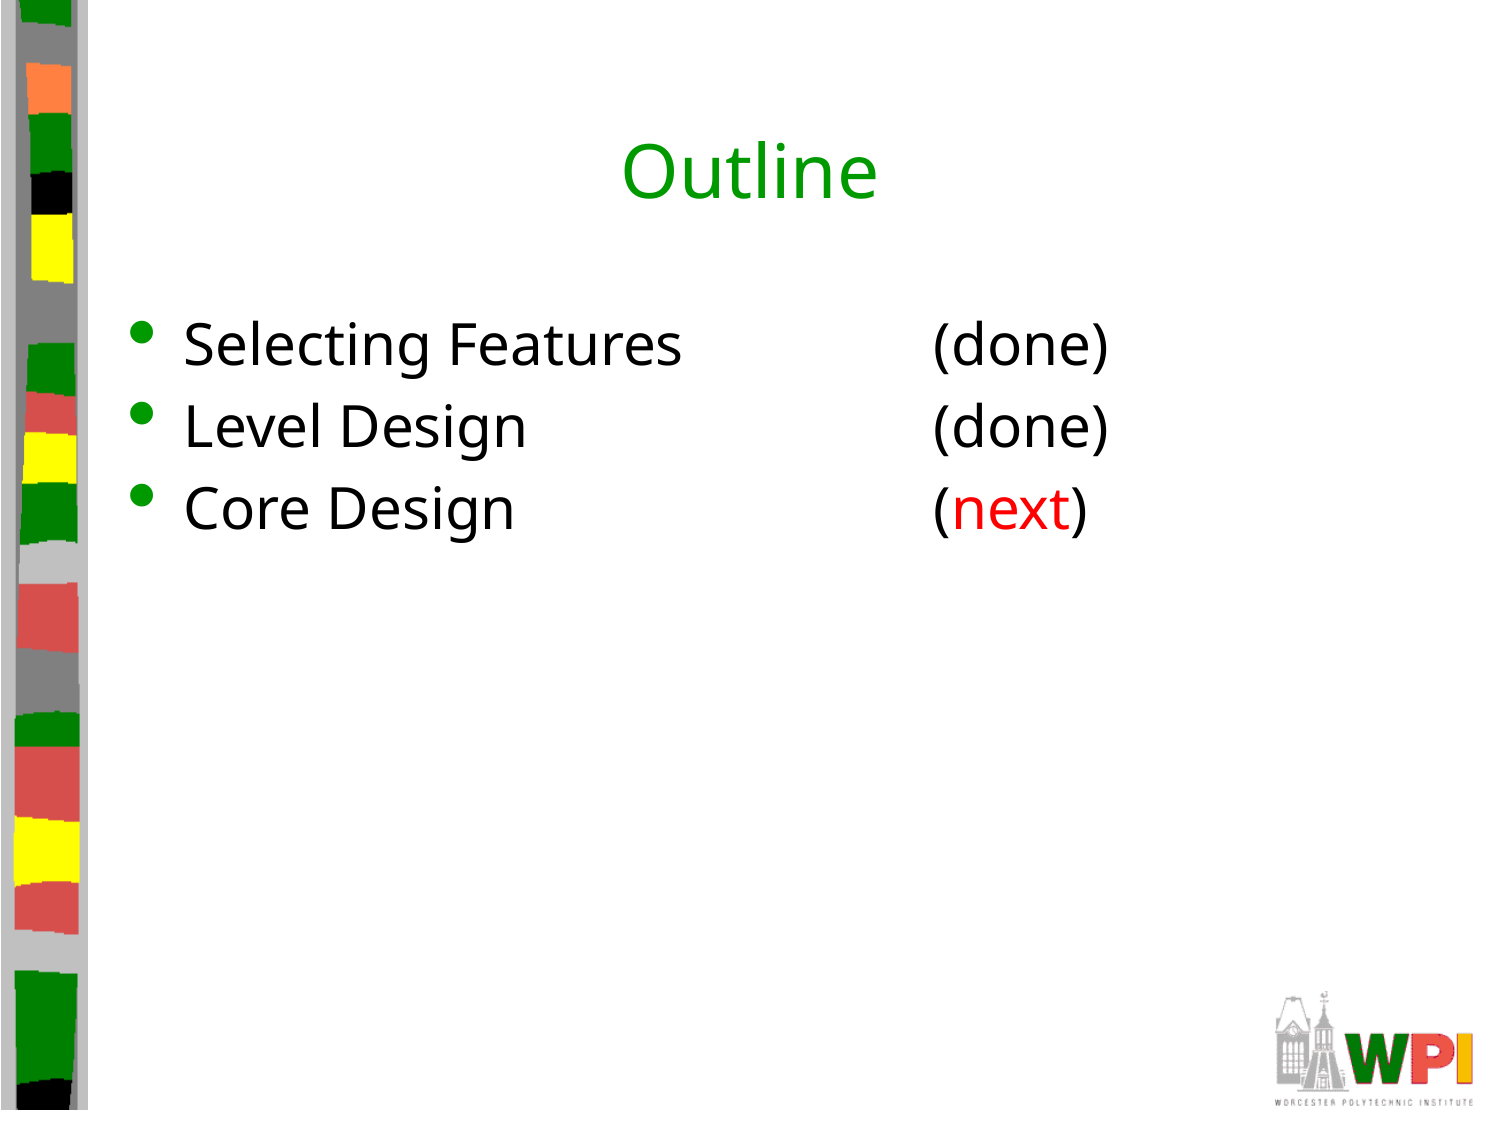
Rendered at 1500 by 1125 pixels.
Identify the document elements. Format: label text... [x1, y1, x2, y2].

list Selecting Features (done) Level Design (done) Core Design (next) [112, 299, 1388, 1001]
picture [0, 0, 88, 1110]
picture [1275, 991, 1475, 1107]
title Outline [112, 74, 1388, 263]
